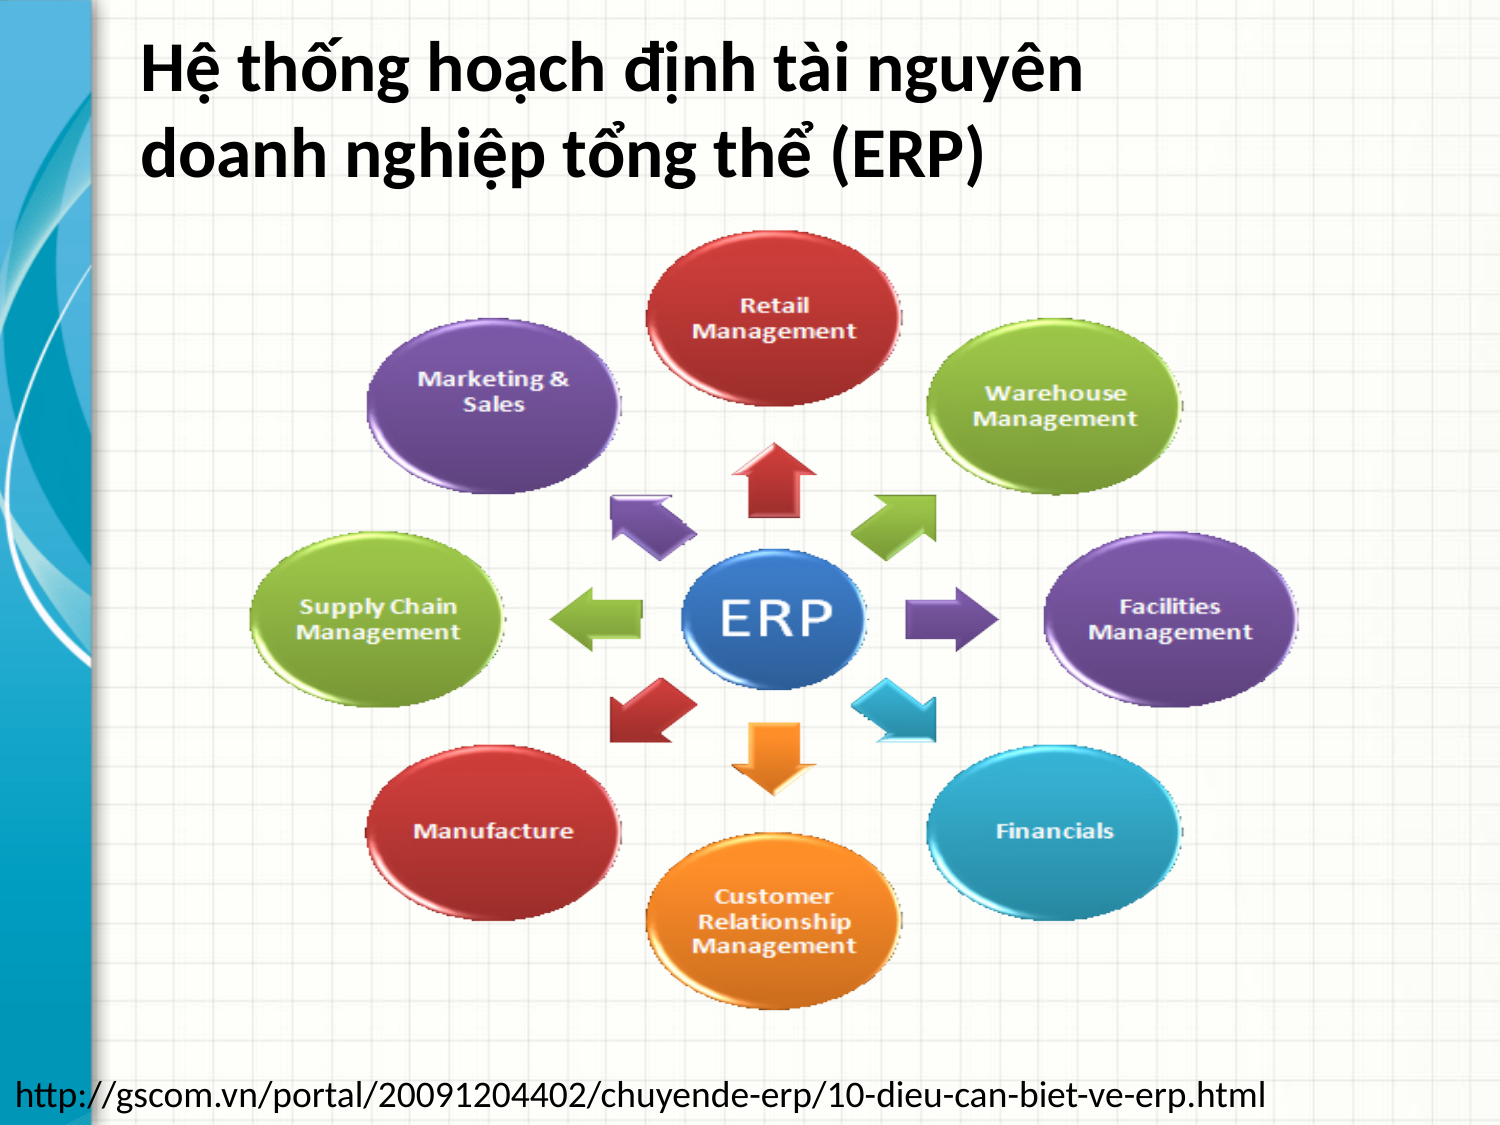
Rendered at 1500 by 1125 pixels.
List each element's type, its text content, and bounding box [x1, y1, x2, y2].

title Hệ thống hoạch định tài nguyên doanh nghiệp tổng thể (ERP) [125, 12, 1450, 200]
picture [0, 0, 1500, 1062]
text_box http://gscom.vn/portal/20091204402/chuyende-erp/10-dieu-can-biet-ve-erp.html [0, 1062, 1500, 1123]
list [212, 224, 1351, 1026]
